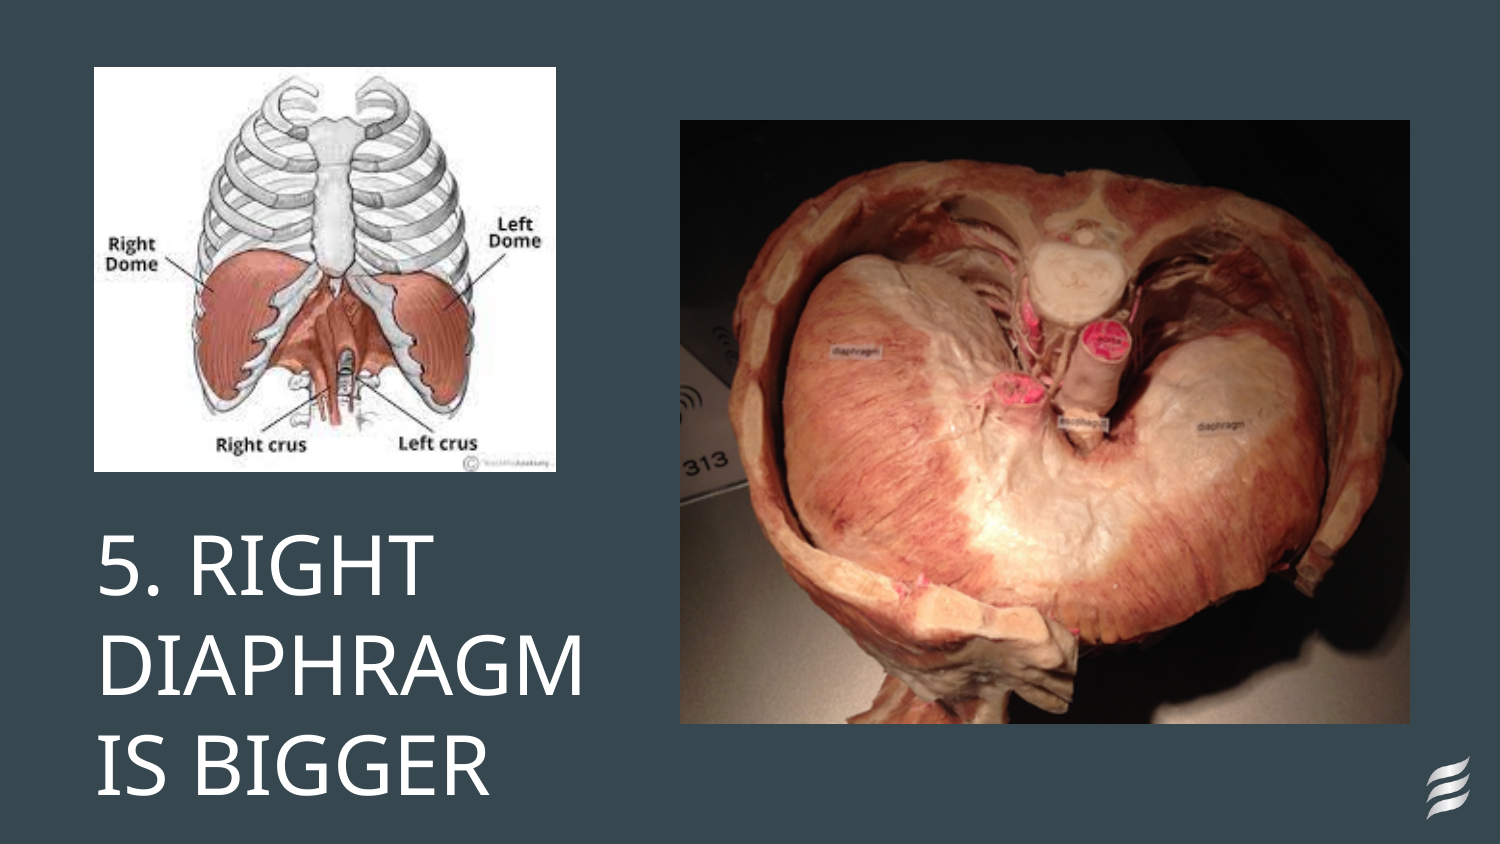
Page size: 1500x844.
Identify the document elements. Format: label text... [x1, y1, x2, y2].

picture [680, 119, 1410, 724]
picture [94, 67, 556, 472]
text_box 5. RIGHT DIAPHRAGM IS BIGGER [80, 497, 615, 827]
picture [1421, 755, 1474, 821]
